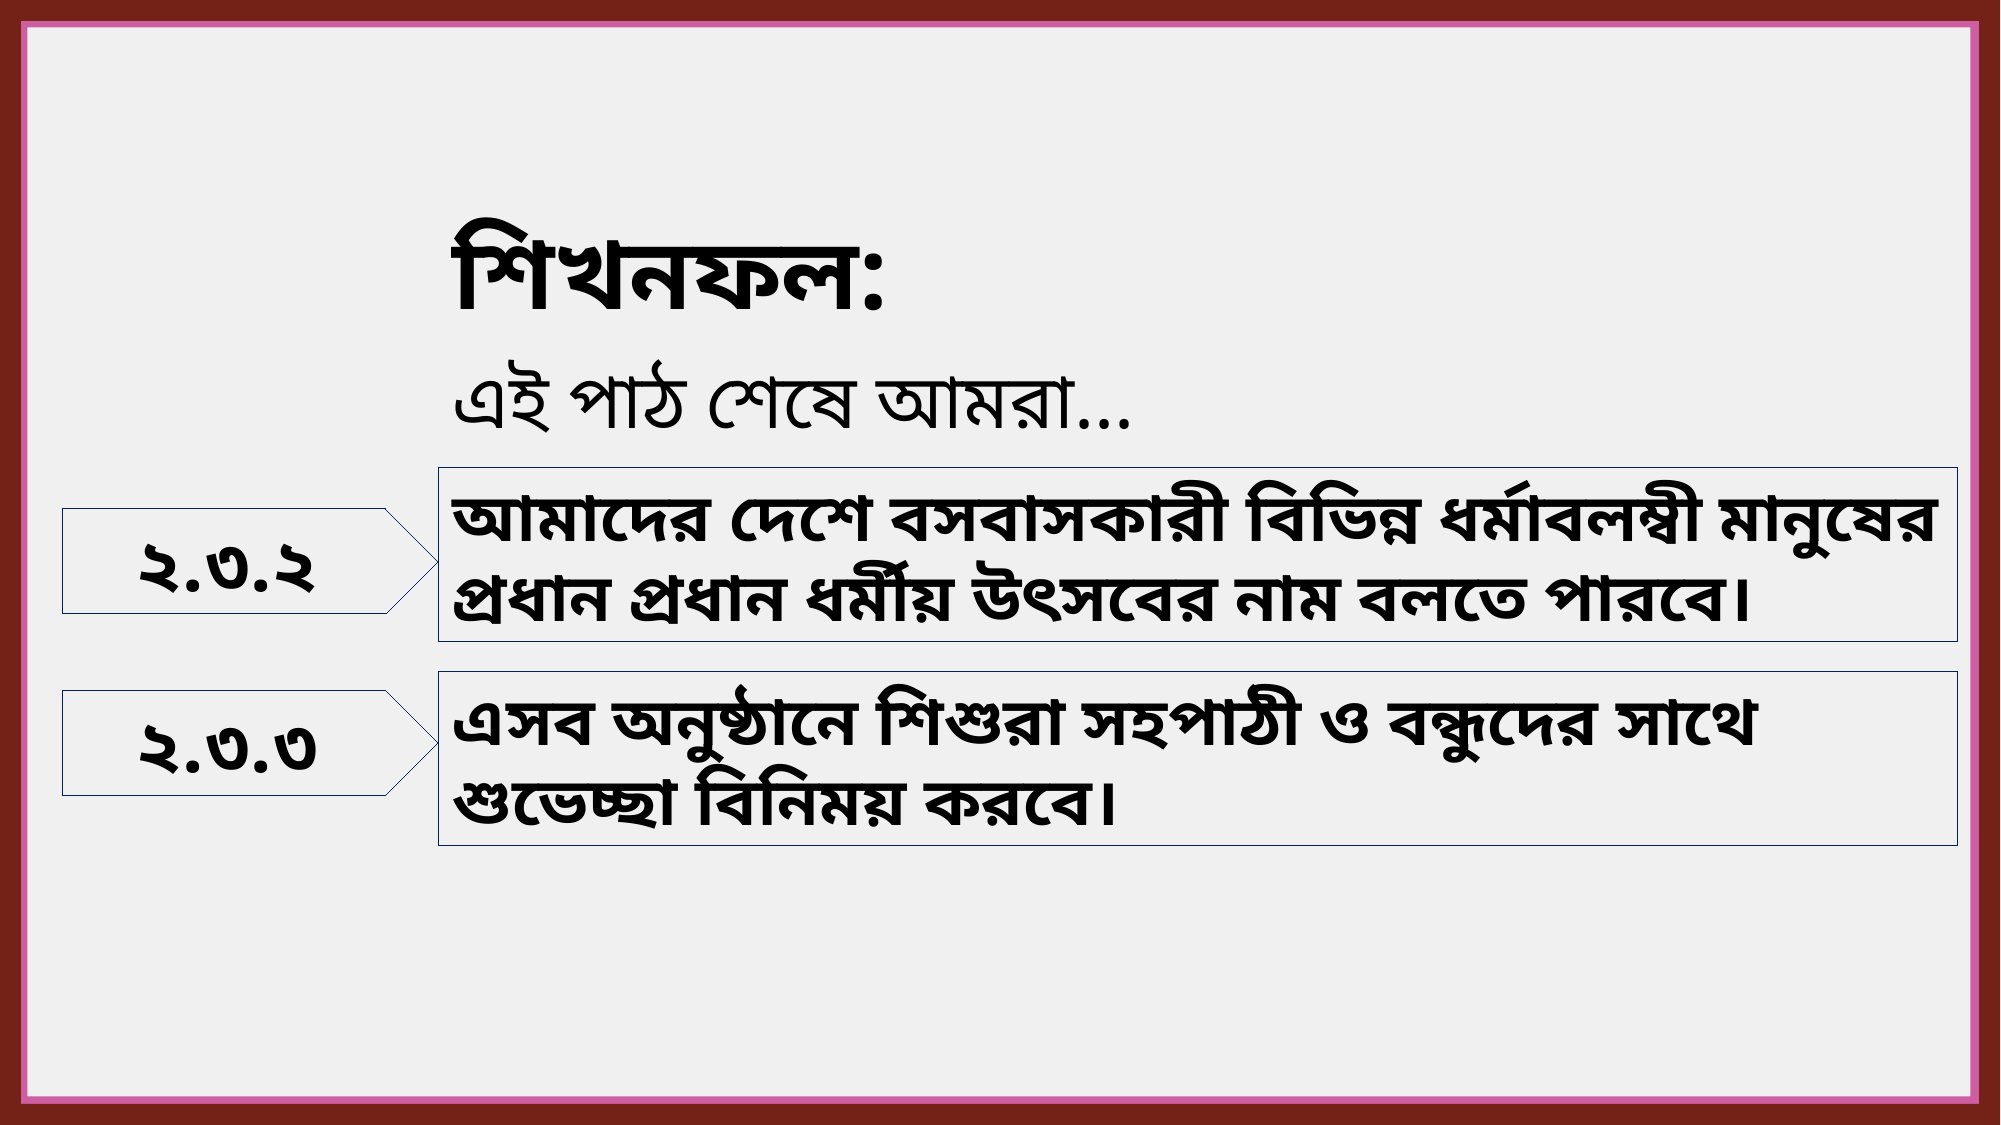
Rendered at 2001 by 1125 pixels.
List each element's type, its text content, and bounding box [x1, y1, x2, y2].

text_box ২.৩.২ [62, 508, 439, 614]
text_box এই পাঠ শেষে আমরা... [438, 346, 1333, 452]
text_box ২.৩.৩ [62, 690, 438, 796]
text_box এসব অনুষ্ঠানে শিশুরা সহপাঠী ও বন্ধুদের সাথে শুভেচ্ছা বিনিময় করবে। [438, 671, 1958, 846]
text_box শিখনফল: [438, 202, 1061, 337]
text_box আমাদের দেশে বসবাসকারী বিভিন্ন ধর্মাবলম্বী মানুষের প্রধান প্রধান ধর্মীয় উৎসবের নাম বলতে পারবে। [438, 467, 1958, 642]
